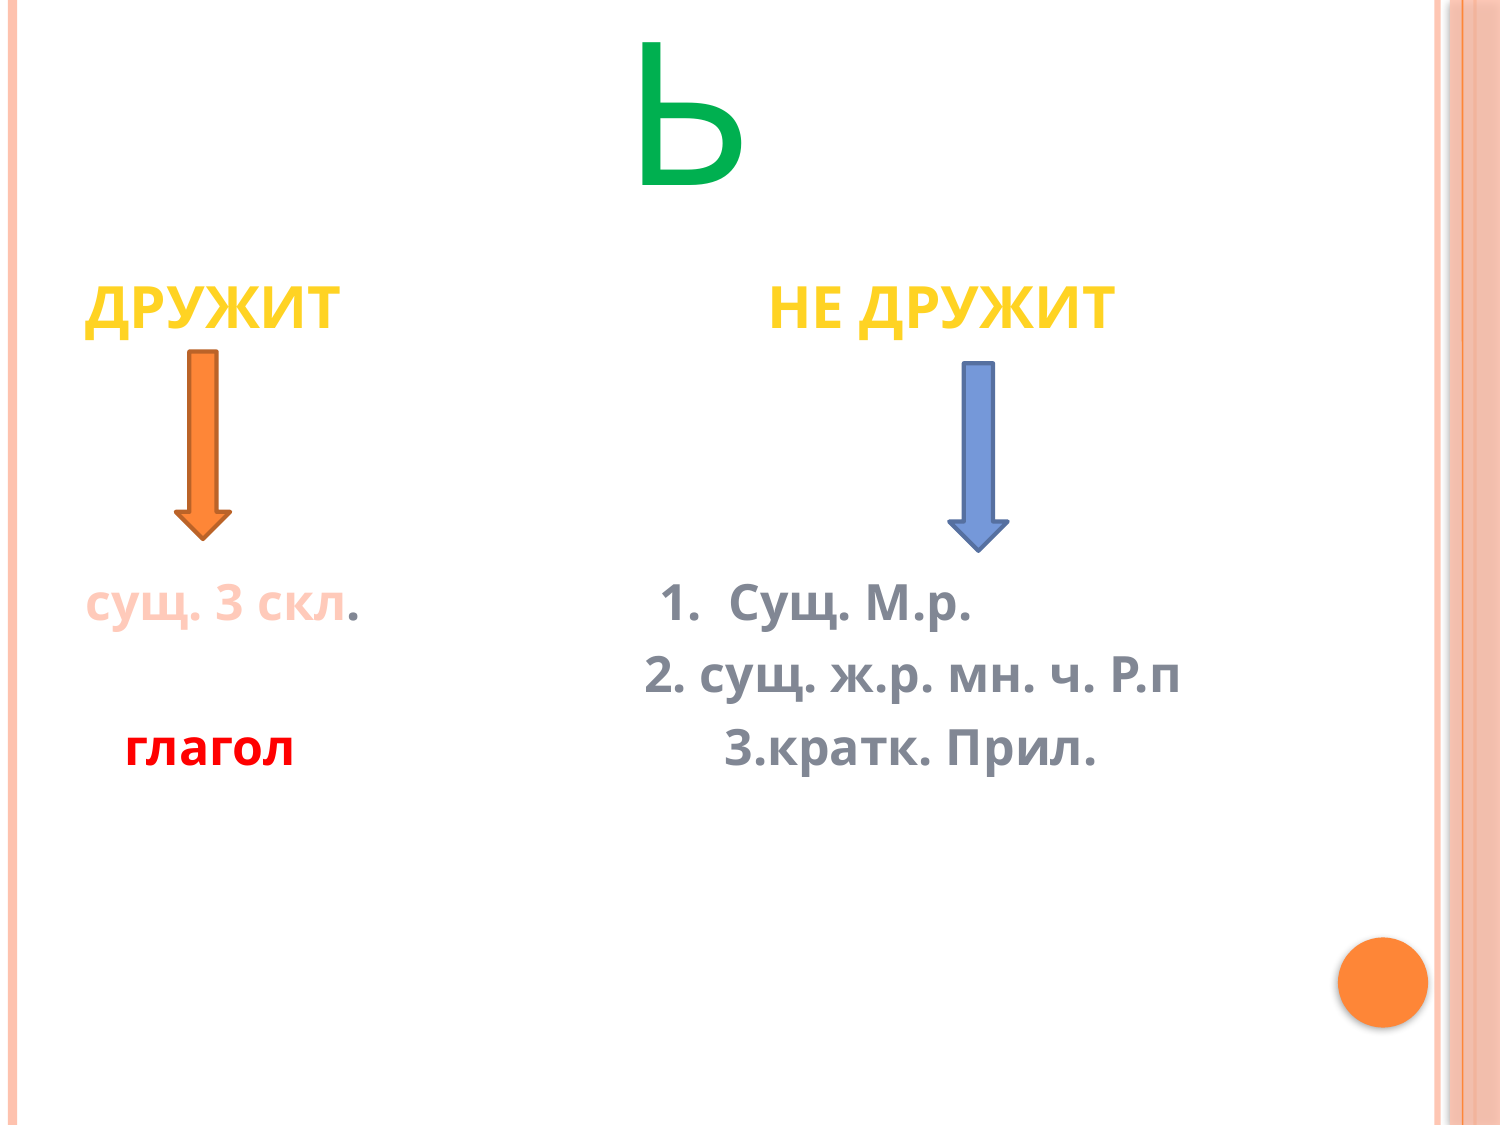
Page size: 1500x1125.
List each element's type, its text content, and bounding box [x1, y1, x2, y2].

list дружит не дружит сущ. 3 скл. 1. Сущ. М.р. 2. сущ. ж.р. мн. ч. Р.п глагол 3.кратк. Прил. [70, 262, 1442, 1125]
text_box [947, 361, 1010, 553]
text_box [173, 349, 233, 542]
title ь [75, 45, 1300, 233]
